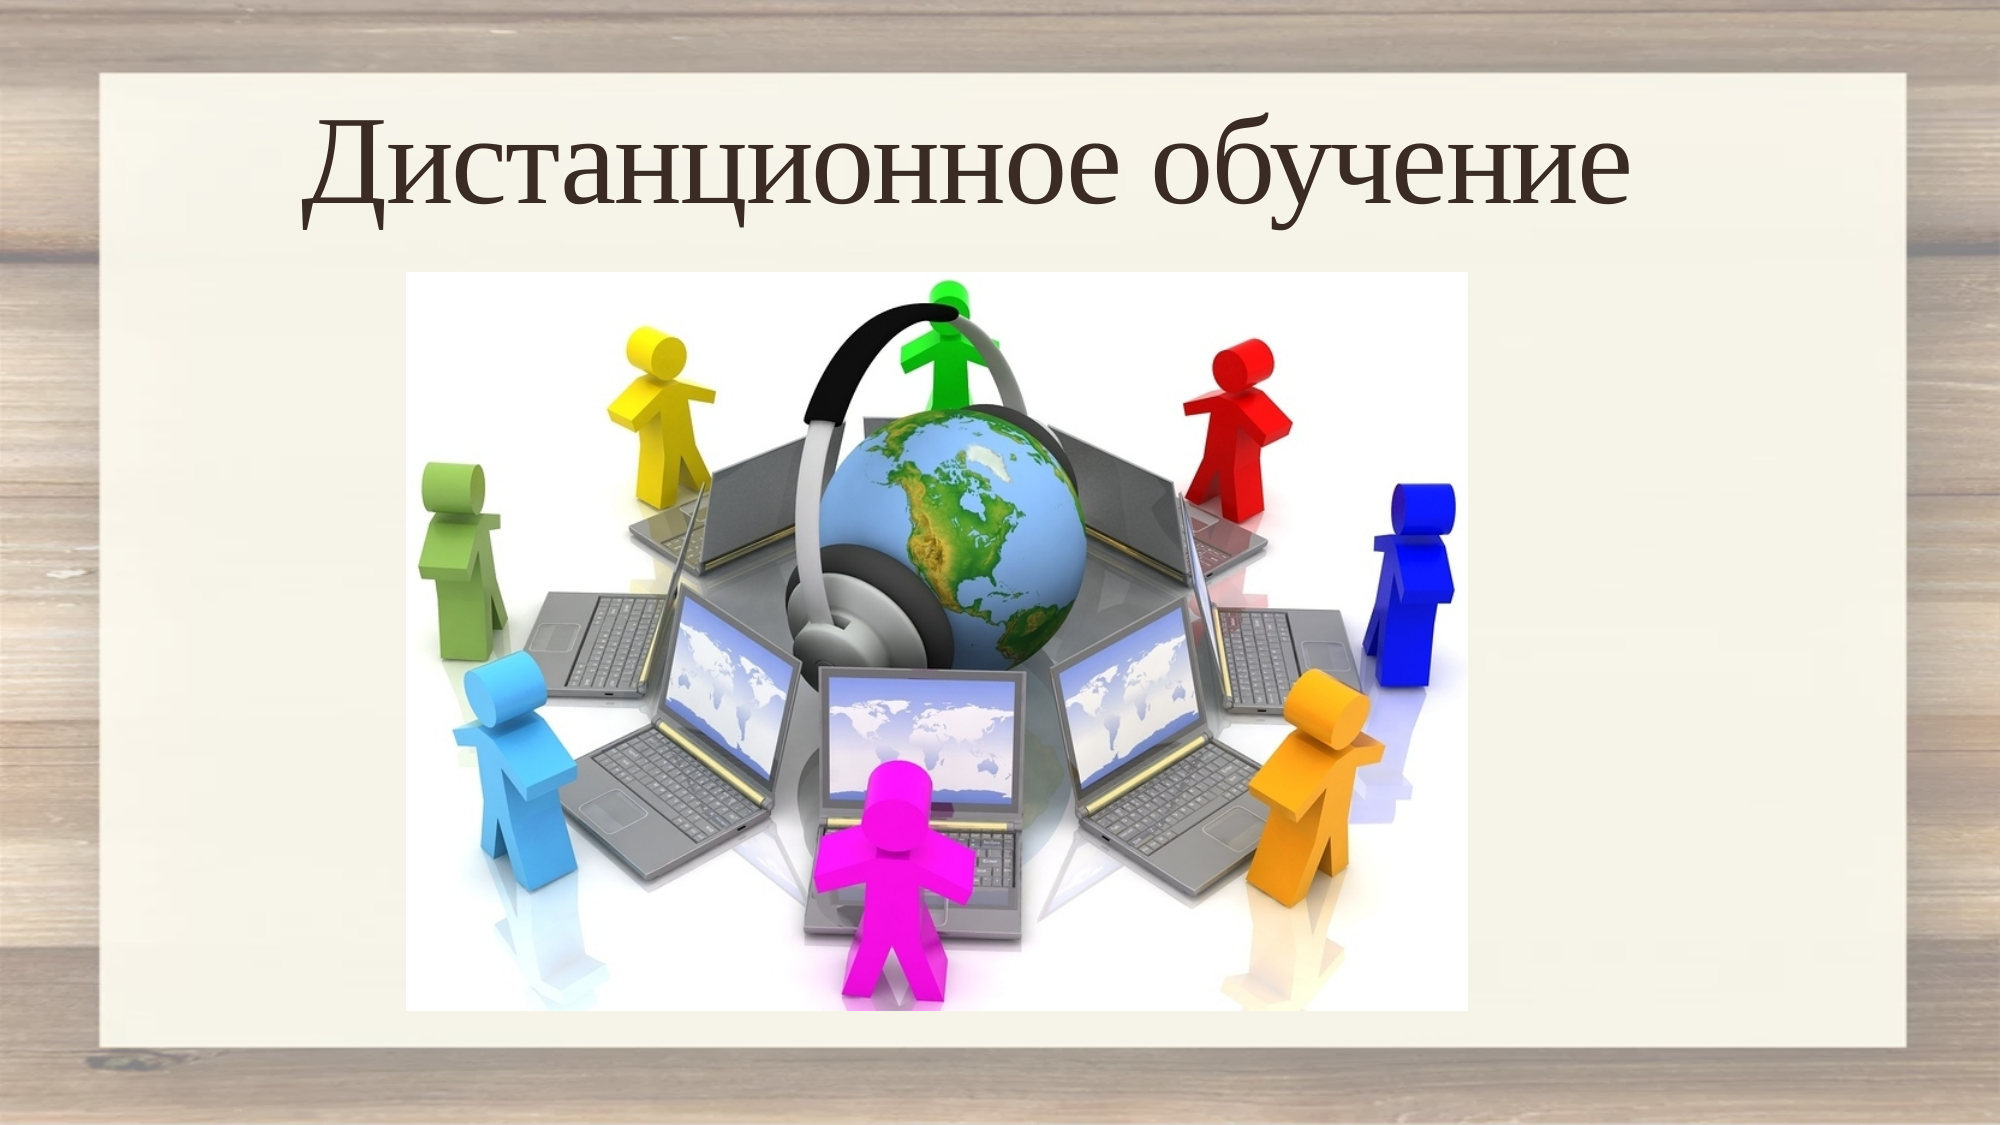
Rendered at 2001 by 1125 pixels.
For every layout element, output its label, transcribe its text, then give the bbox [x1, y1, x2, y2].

picture [405, 271, 1469, 1012]
title Дистанционное обучение [155, 69, 1781, 237]
